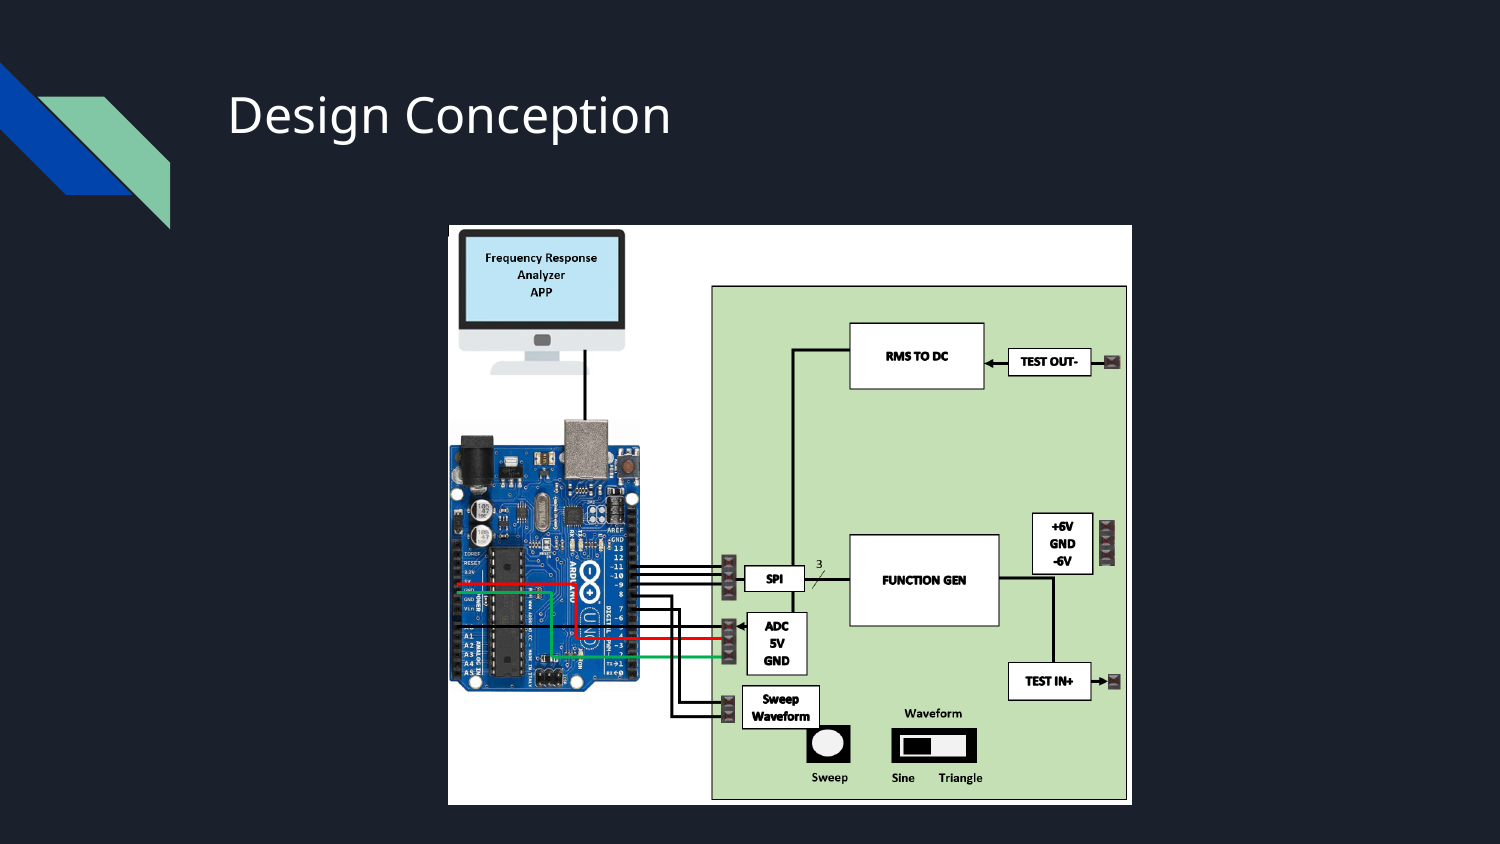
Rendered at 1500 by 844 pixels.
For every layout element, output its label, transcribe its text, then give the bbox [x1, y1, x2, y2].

title Design Conception [212, 64, 1368, 215]
picture [448, 225, 1132, 806]
